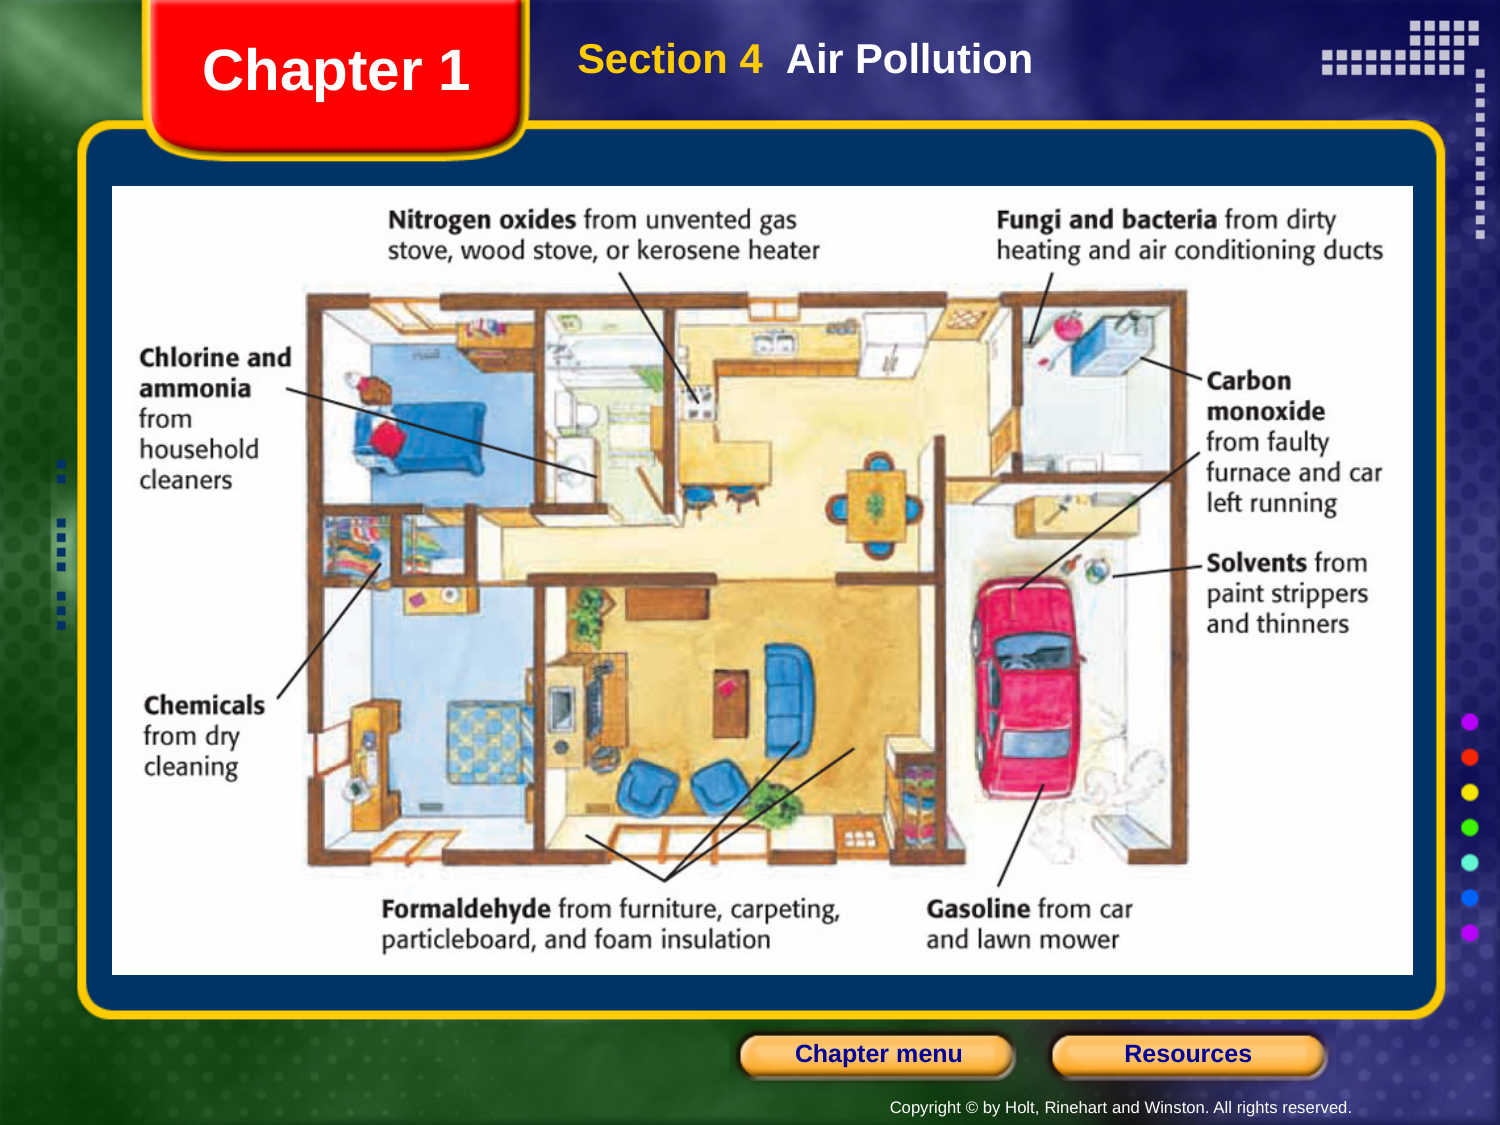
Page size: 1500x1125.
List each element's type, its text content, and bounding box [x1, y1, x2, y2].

text_box Section 4 Air Pollution [562, 24, 1275, 90]
text_box Chapter 1 [187, 24, 487, 110]
picture [0, 0, 1500, 1125]
